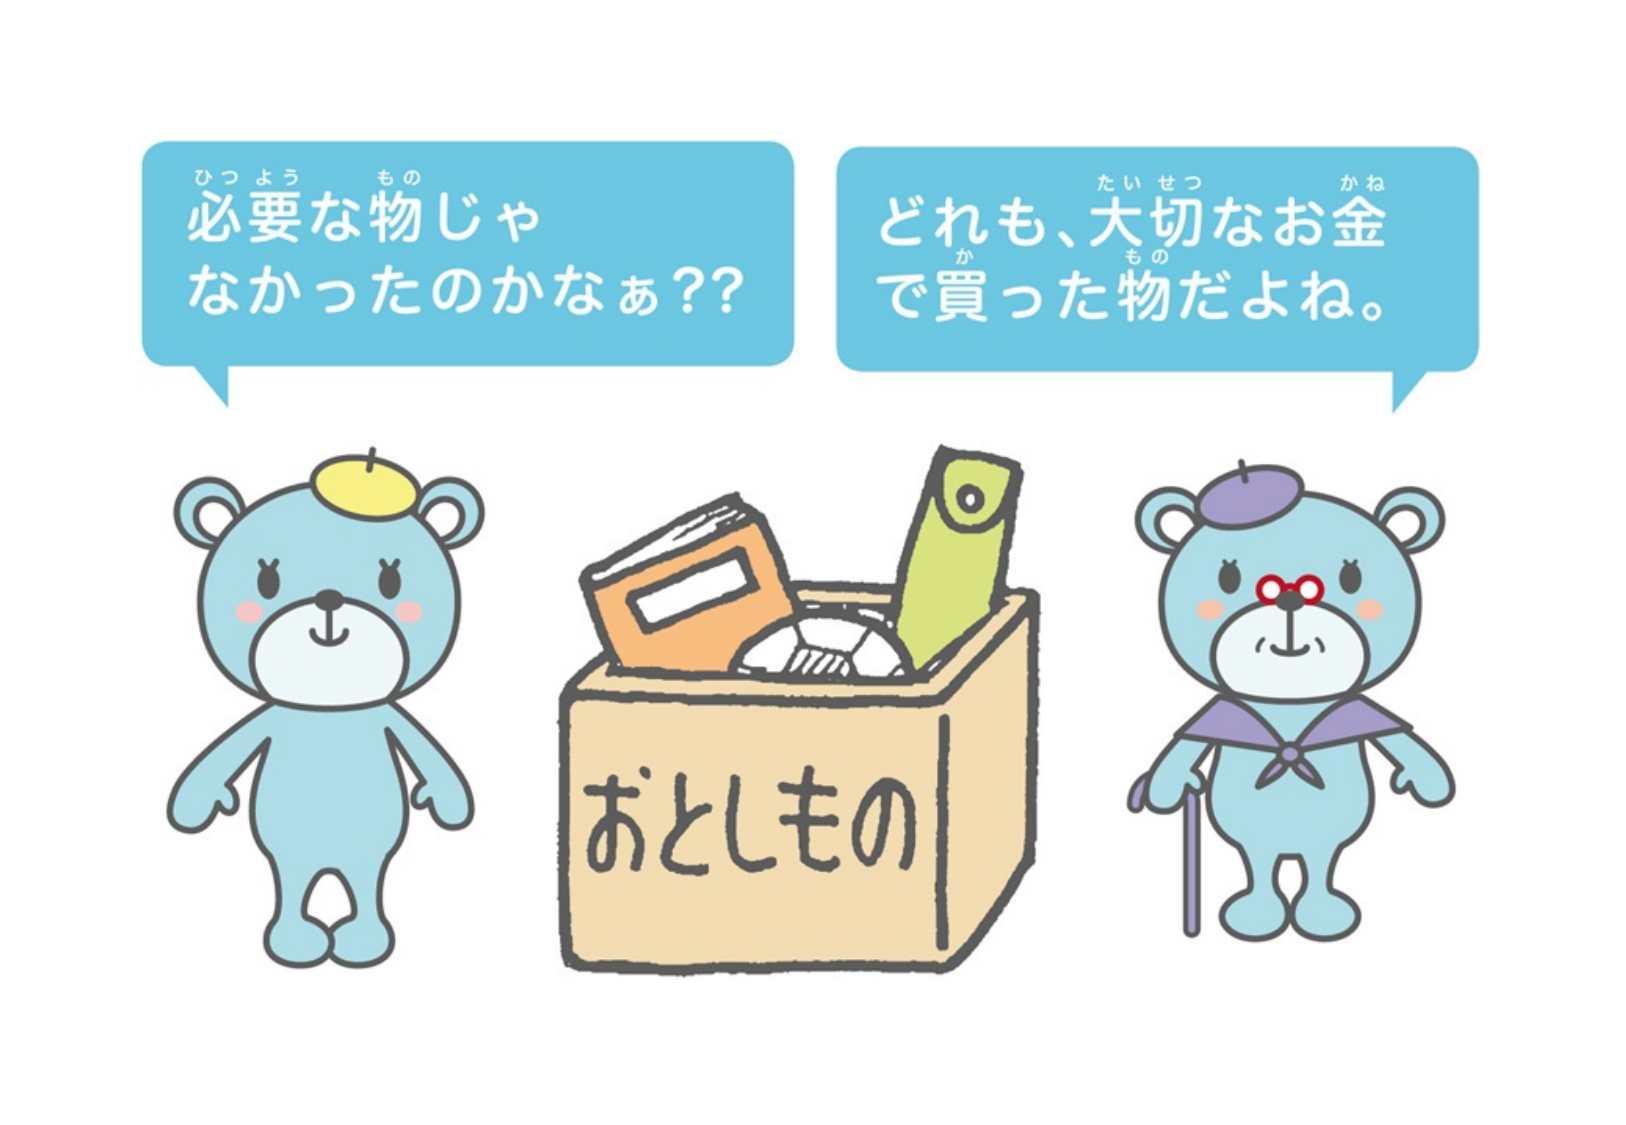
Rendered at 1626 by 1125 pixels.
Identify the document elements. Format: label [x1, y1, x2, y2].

picture [833, 145, 1483, 415]
picture [554, 440, 1044, 980]
picture [1118, 449, 1462, 945]
picture [162, 440, 491, 973]
picture [138, 138, 800, 411]
